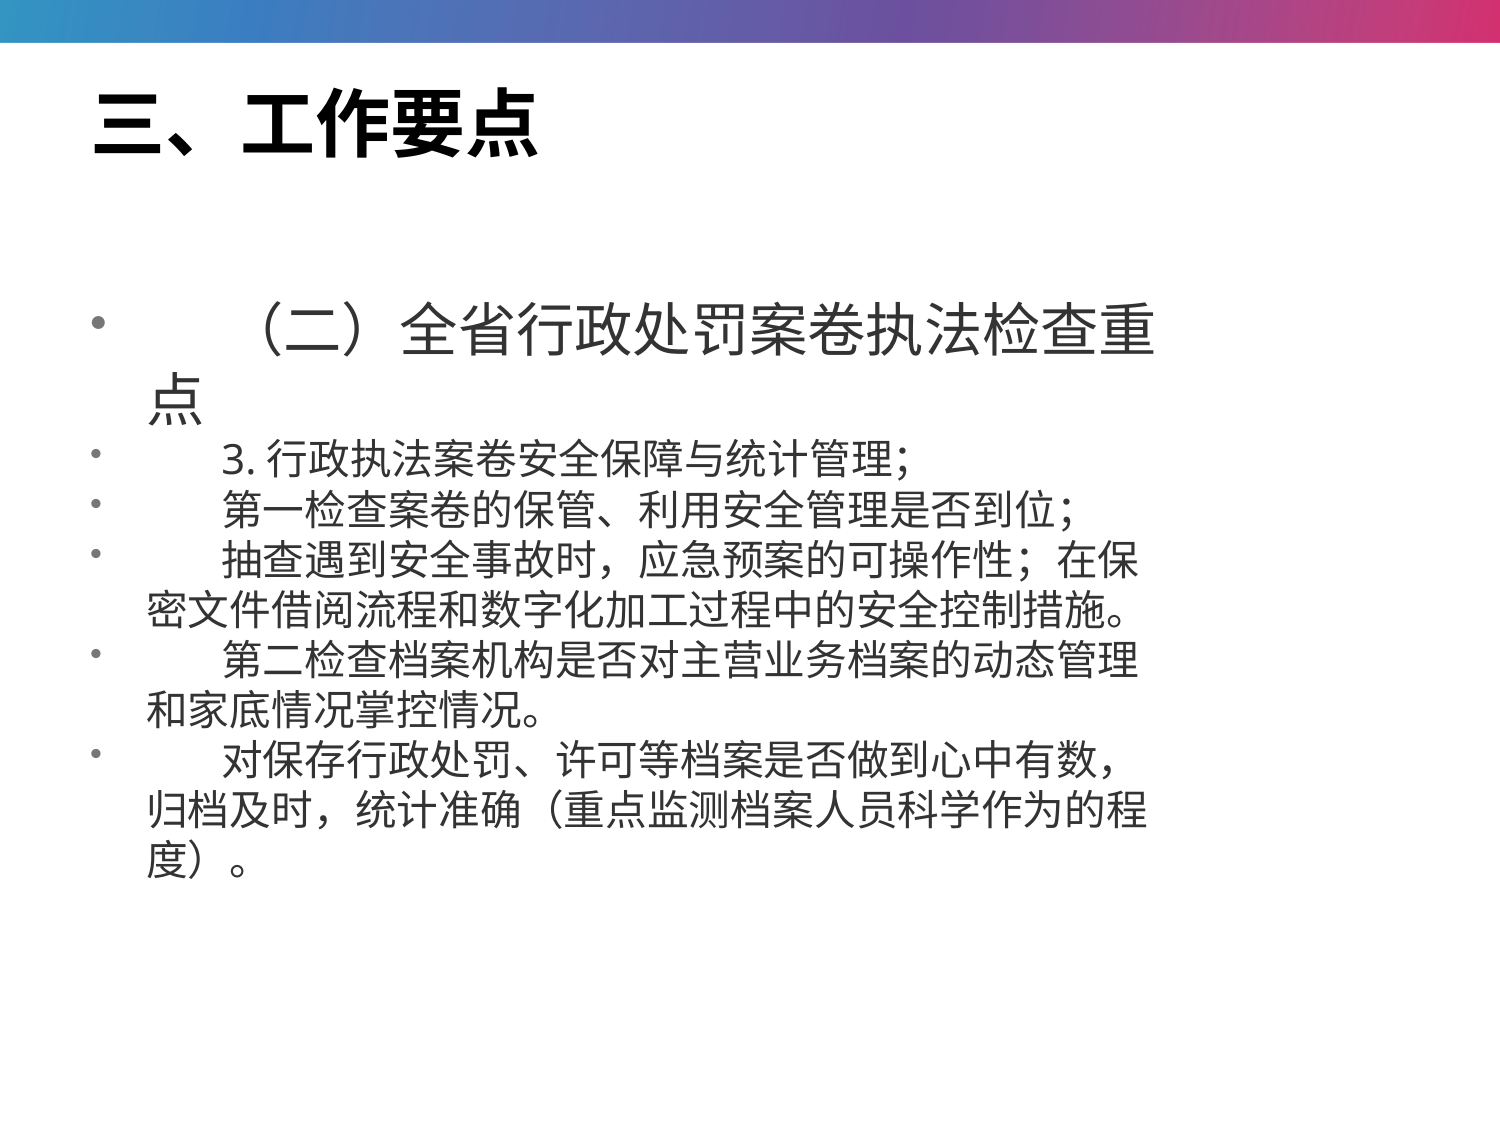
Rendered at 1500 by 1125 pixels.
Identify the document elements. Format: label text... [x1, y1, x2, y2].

list （二）全省行政处罚案卷执法检查重点 3.行政执法案卷安全保障与统计管理； 第一检查案卷的保管、利用安全管理是否到位； 抽查遇到安全事故时，应急预案的可操作性；在保密文件借阅流程和数字化加工过程中的安全控制措施。 第二检查档案机构是否对主营业务档案的动态管理和家底情况掌控情况。 对保存行政处罚、许可等档案是否做到心中有数，归档及时，统计准确（重点监测档案人员科学作为的程度）。 [74, 285, 1188, 906]
picture [0, 0, 1500, 43]
title 三、工作要点 [74, 68, 1188, 257]
